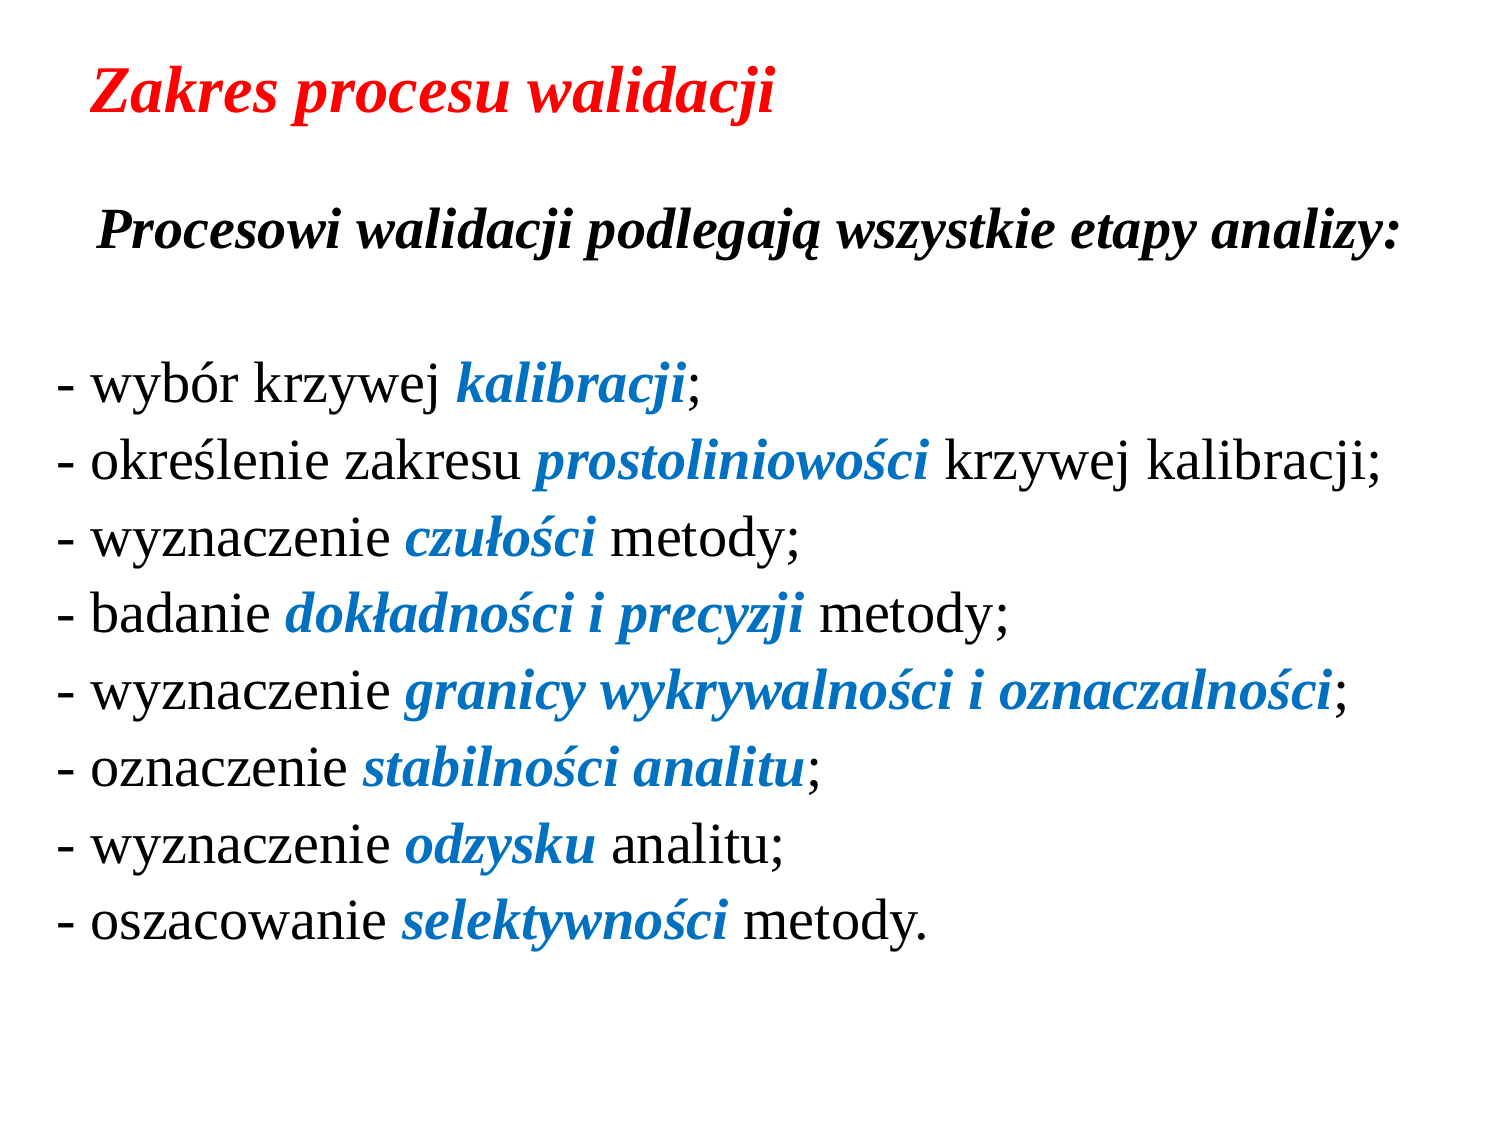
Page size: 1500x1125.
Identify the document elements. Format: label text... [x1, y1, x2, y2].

title Zakres procesu walidacji [75, 45, 1425, 138]
list Procesowi walidacji podlegają wszystkie etapy analizy: - wybór krzywej kalibracji; - określenie zakresu prostoliniowości krzywej kalibracji; - wyznaczenie czułości metody; - badanie dokładności i precyzji metody; - wyznaczenie granicy wykrywalności i oznaczalności; - oznaczenie stabilności analitu; - wyznaczenie odzysku analitu; - oszacowanie selektywności metody. [41, 196, 1459, 1005]
